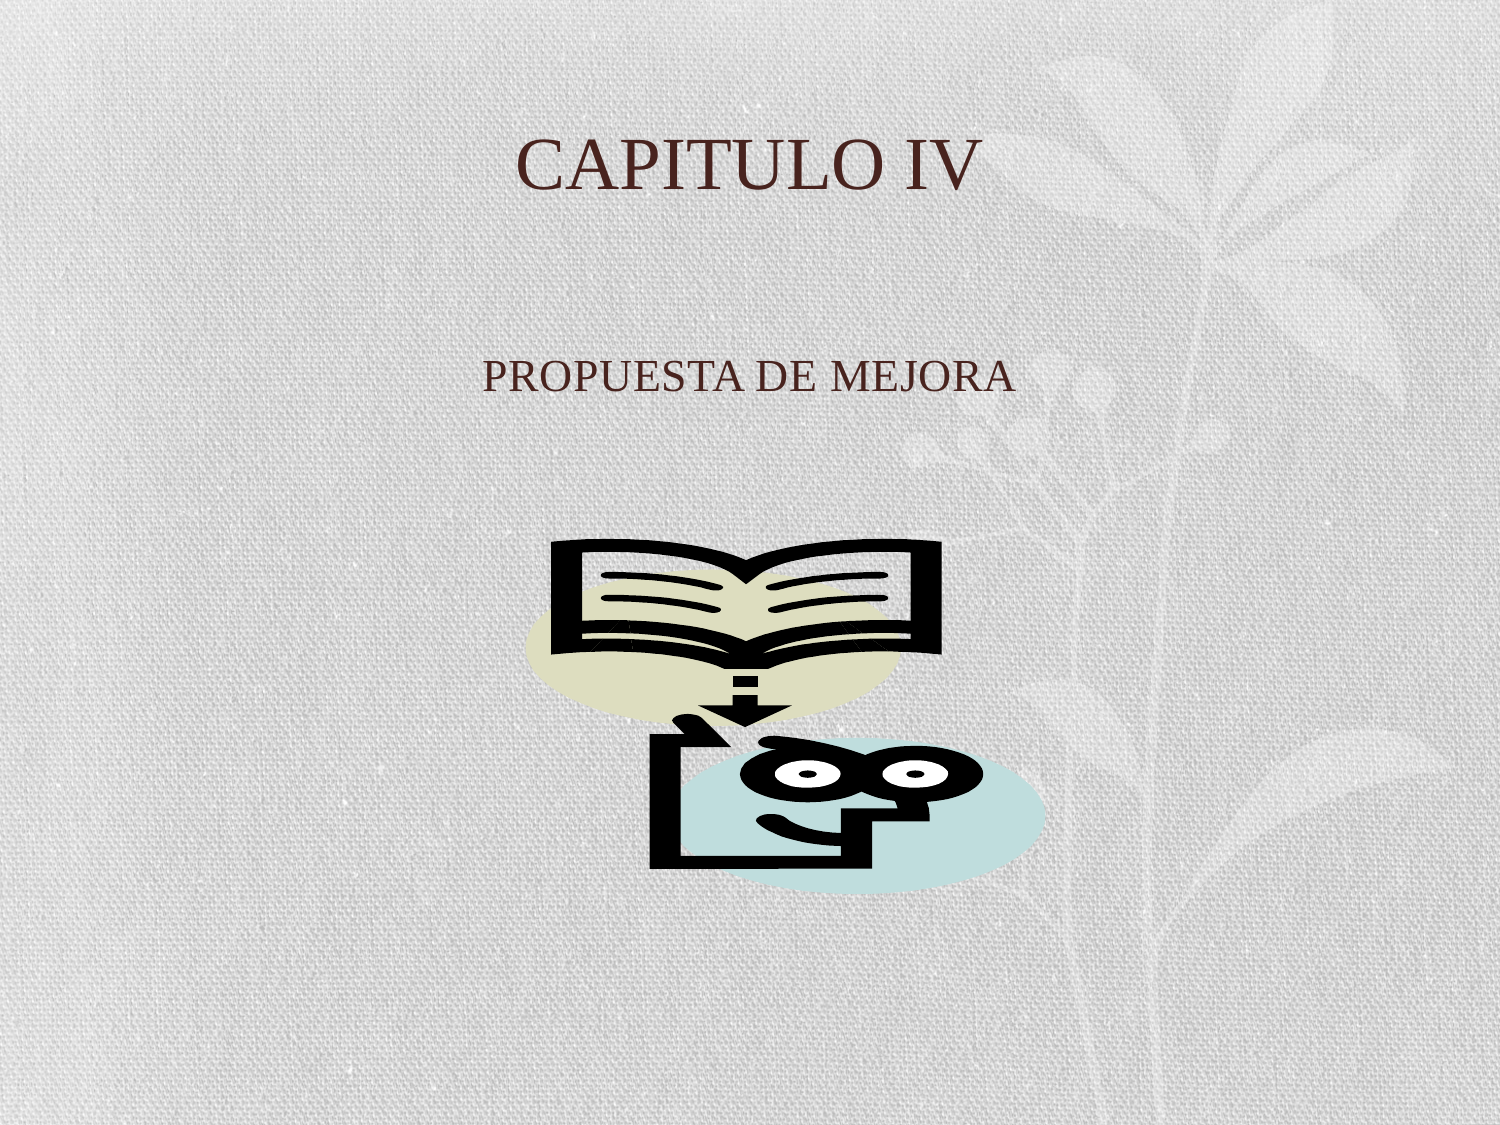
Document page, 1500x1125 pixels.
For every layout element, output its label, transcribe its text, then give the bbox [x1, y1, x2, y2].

picture [525, 538, 1046, 895]
title CAPITULO IV [45, 37, 1455, 213]
list PROPUESTA DE MEJORA [45, 338, 1455, 1023]
